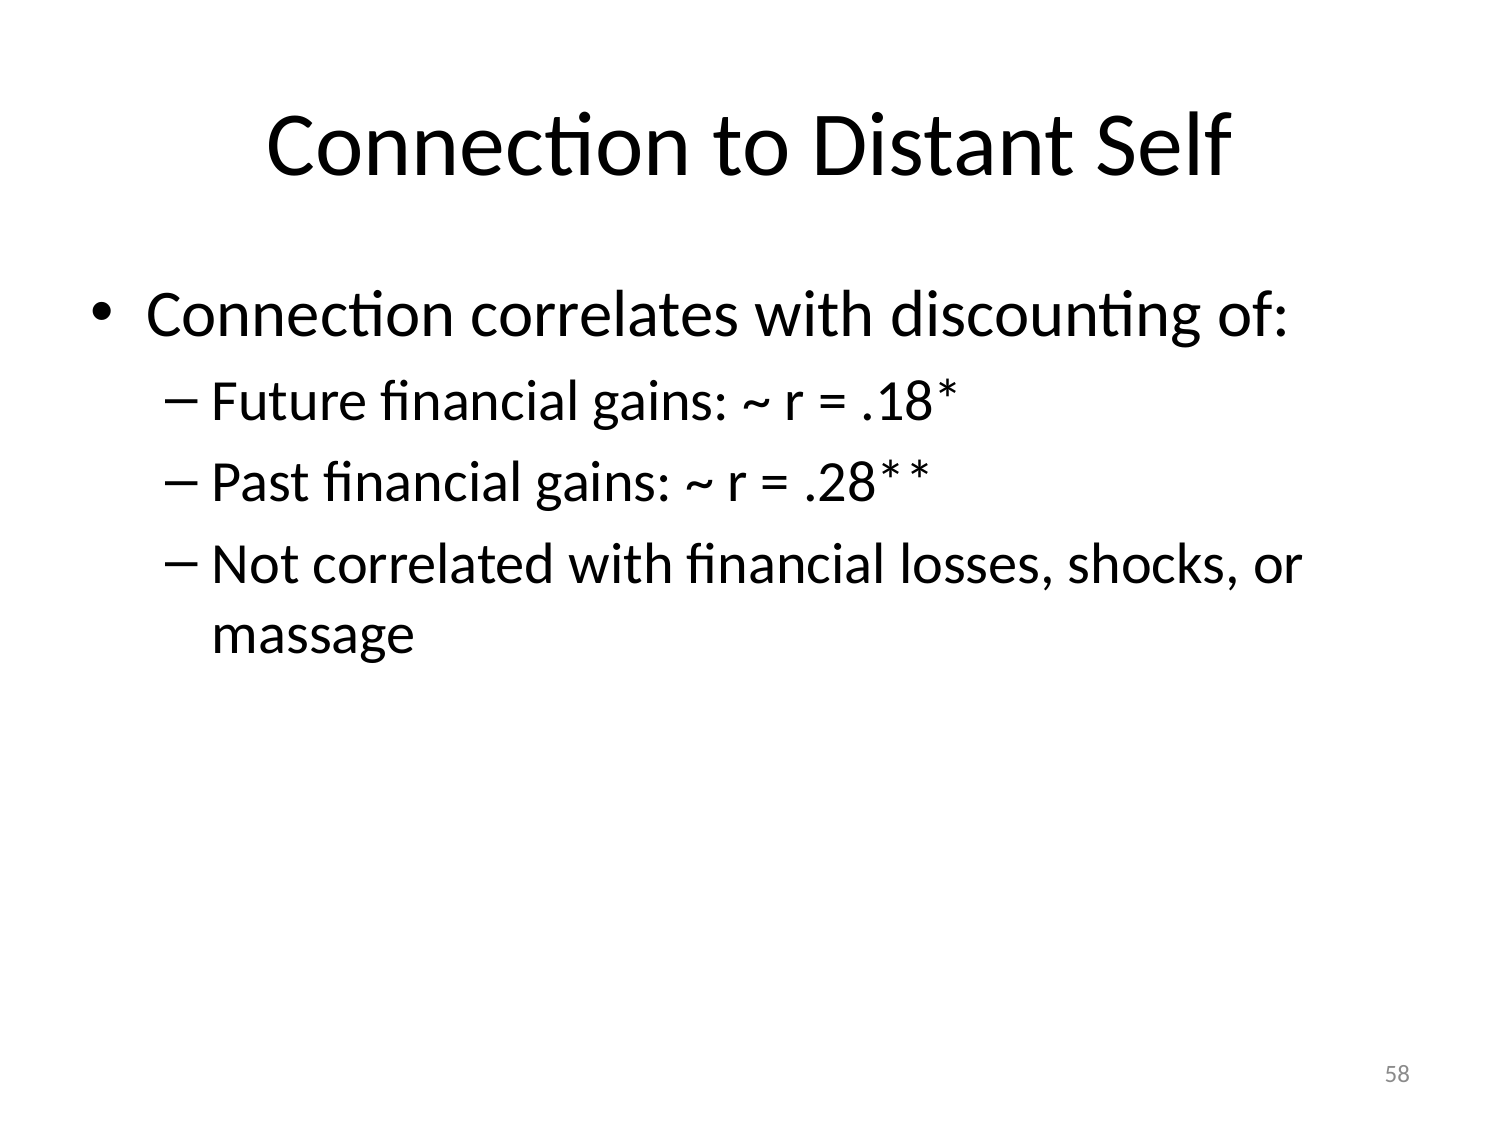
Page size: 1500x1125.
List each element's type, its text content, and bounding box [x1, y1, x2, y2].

title Connection to Distant Self [75, 45, 1425, 233]
slide_number 58 [1074, 1042, 1425, 1103]
list Connection correlates with discounting of: Future financial gains: ~ r = .18* Past financial gains: ~ r = .28** Not correlated with financial losses, shocks, or massage [75, 262, 1425, 1005]
